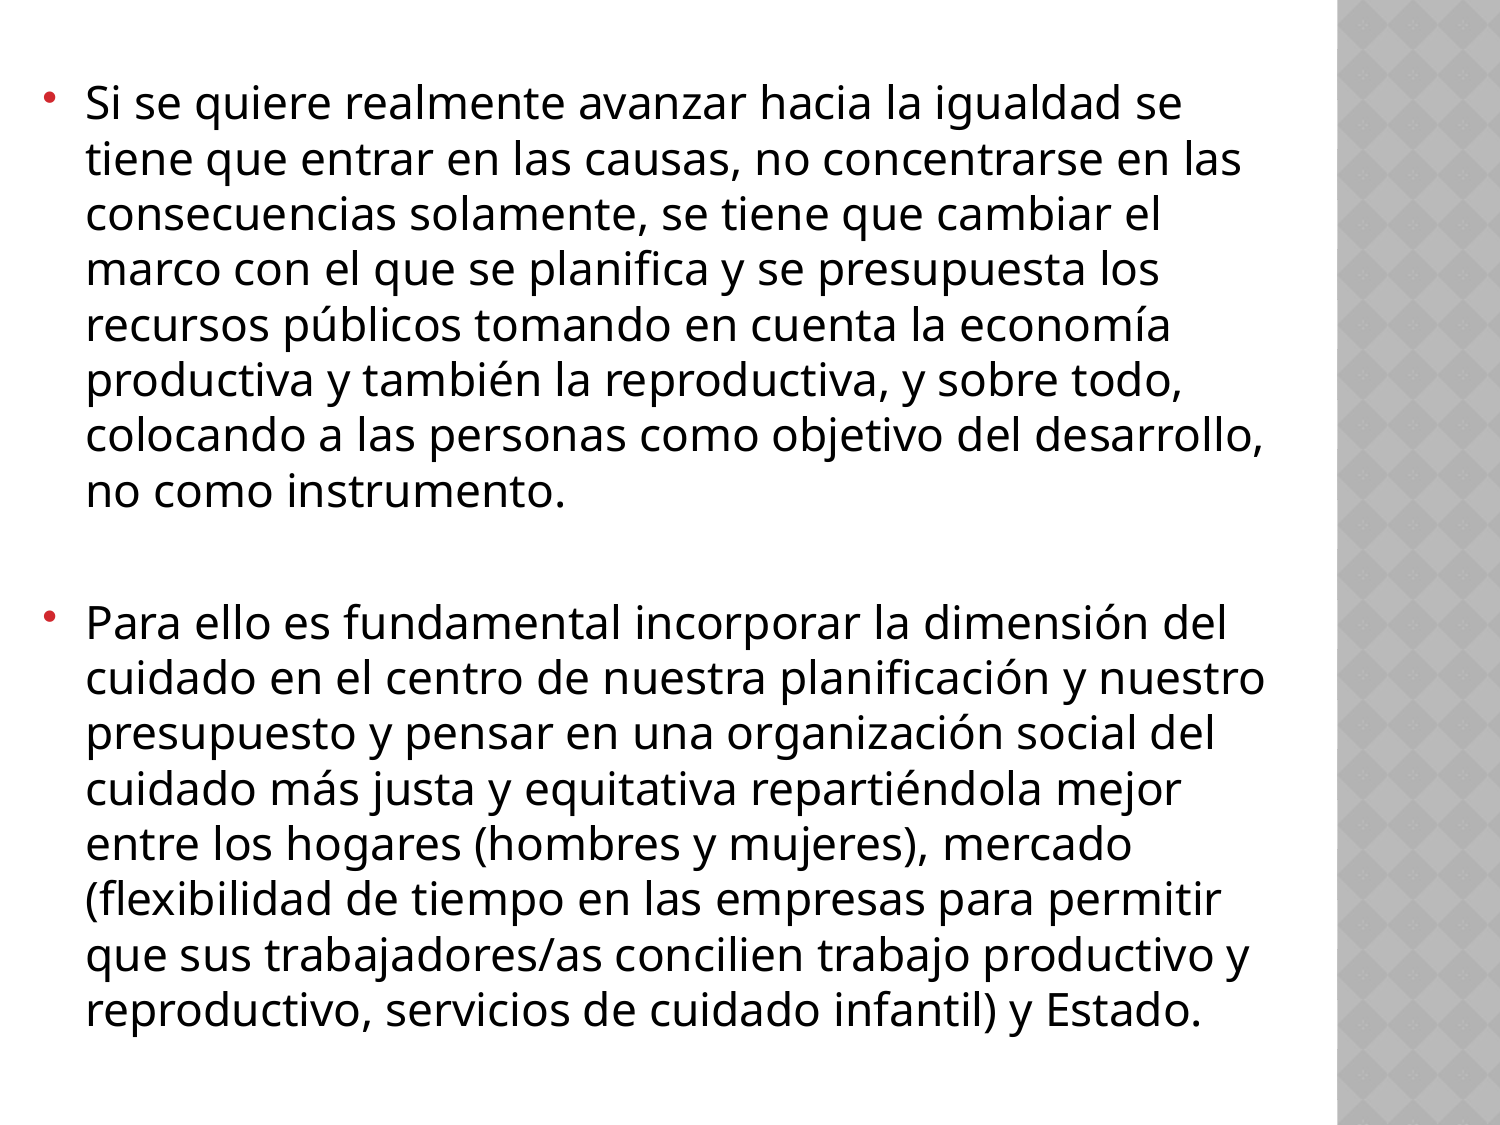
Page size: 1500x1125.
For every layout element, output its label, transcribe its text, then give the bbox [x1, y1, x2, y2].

list Si se quiere realmente avanzar hacia la igualdad se tiene que entrar en las causas, no concentrarse en las consecuencias solamente, se tiene que cambiar el marco con el que se planifica y se presupuesta los recursos públicos tomando en cuenta la economía productiva y también la reproductiva, y sobre todo, colocando a las personas como objetivo del desarrollo, no como instrumento. Para ello es fundamental incorporar la dimensión del cuidado en el centro de nuestra planificación y nuestro presupuesto y pensar en una organización social del cuidado más justa y equitativa repartiéndola mejor entre los hogares (hombres y mujeres), mercado (flexibilidad de tiempo en las empresas para permitir que sus trabajadores/as concilien trabajo productivo y reproductivo, servicios de cuidado infantil) y Estado. [29, 66, 1282, 1071]
